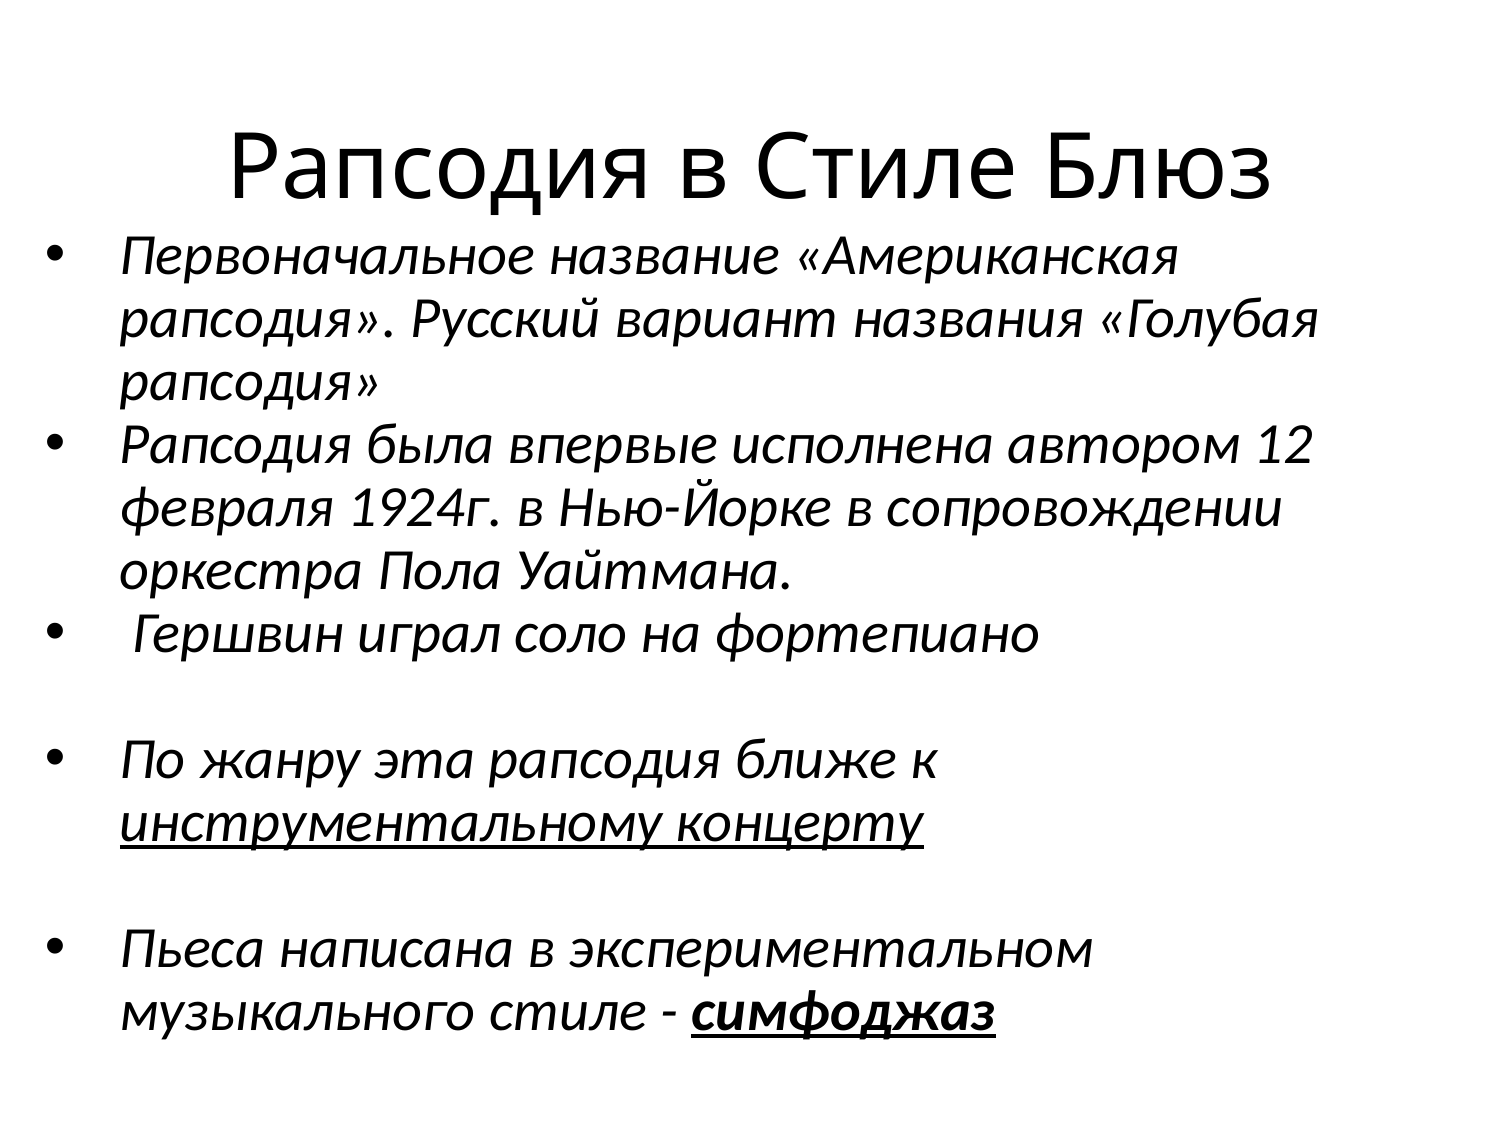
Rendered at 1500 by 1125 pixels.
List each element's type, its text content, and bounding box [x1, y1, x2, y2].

text_box Первоначальное название «Американская рапсодия». Русский вариант названия «Голубая рапсодия» Рапсодия была впервые исполнена автором 12 февраля 1924г. в Нью-Йорке в сопровождении оркестра Пола Уайтмана. Гершвин играл соло на фортепиано По жанру эта рапсодия ближе к инструментальному концерту Пьеса написана в экспериментальном музыкального стиле - симфоджаз [29, 217, 1397, 1051]
title Рапсодия в Стиле Блюз [103, 59, 1397, 217]
